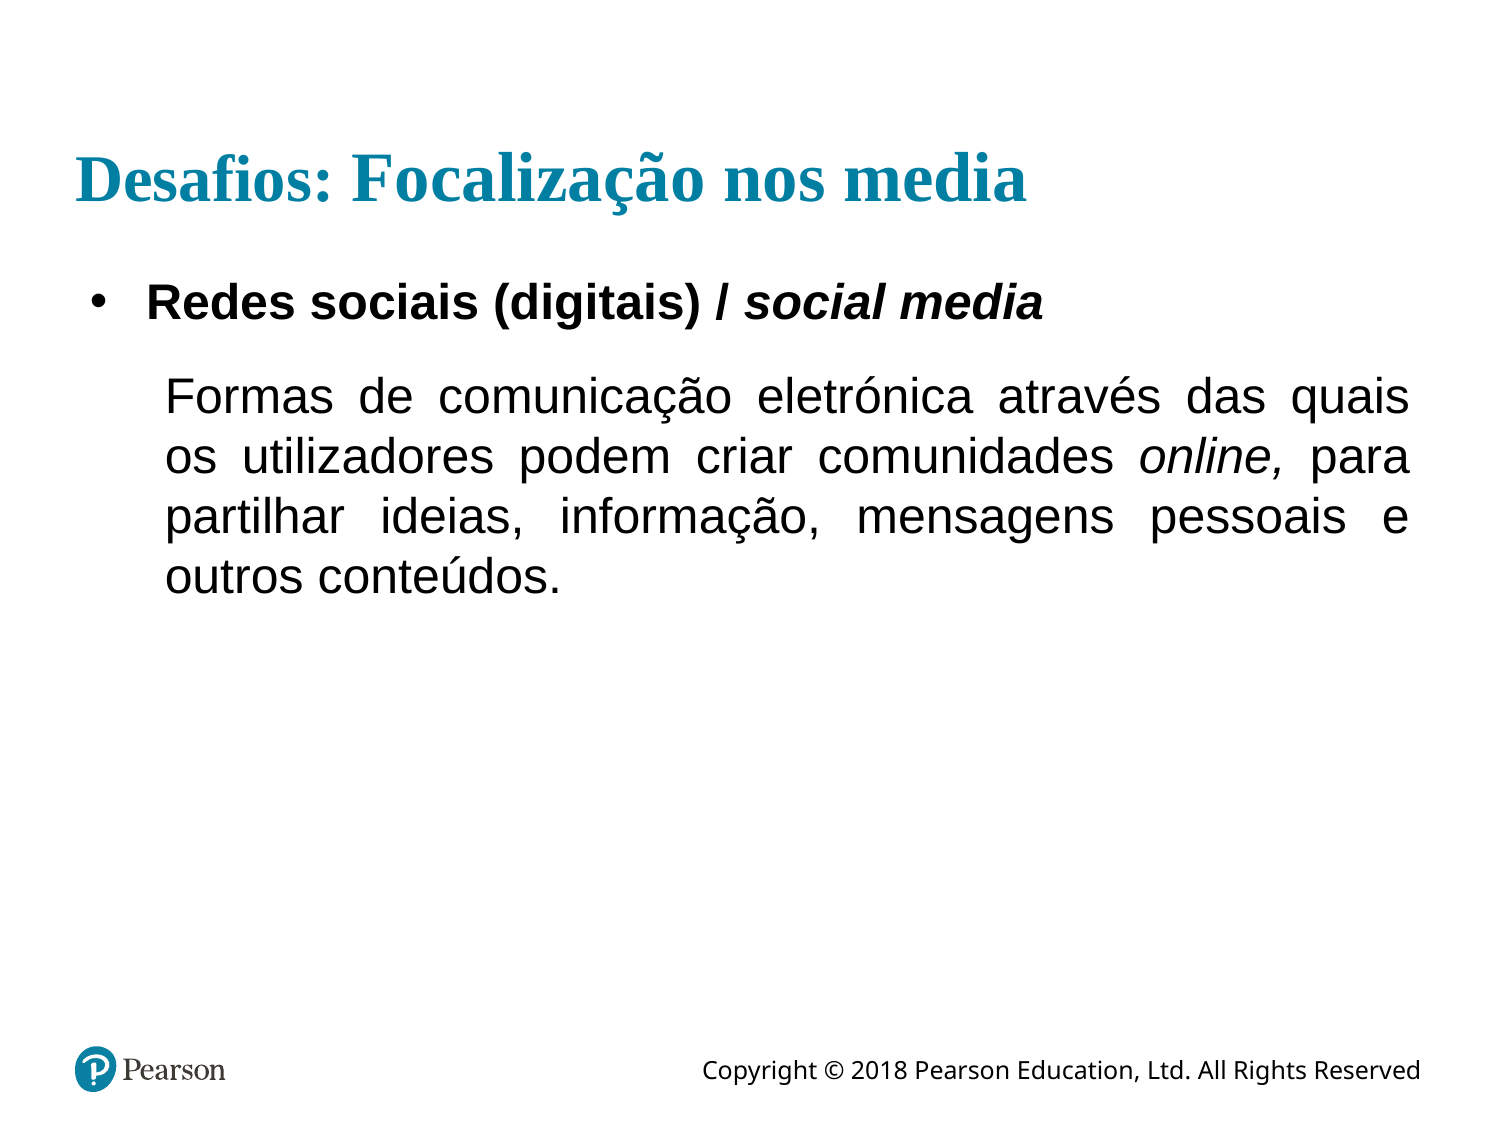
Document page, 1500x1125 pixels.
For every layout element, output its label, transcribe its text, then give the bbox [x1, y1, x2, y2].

text_box Redes sociais (digitais) / social media Formas de comunicação eletrónica através das quais os utilizadores podem criar comunidades online, para partilhar ideias, informação, mensagens pessoais e outros conteúdos. [74, 262, 1425, 863]
title Desafios: Focalização nos media [75, 35, 1425, 216]
